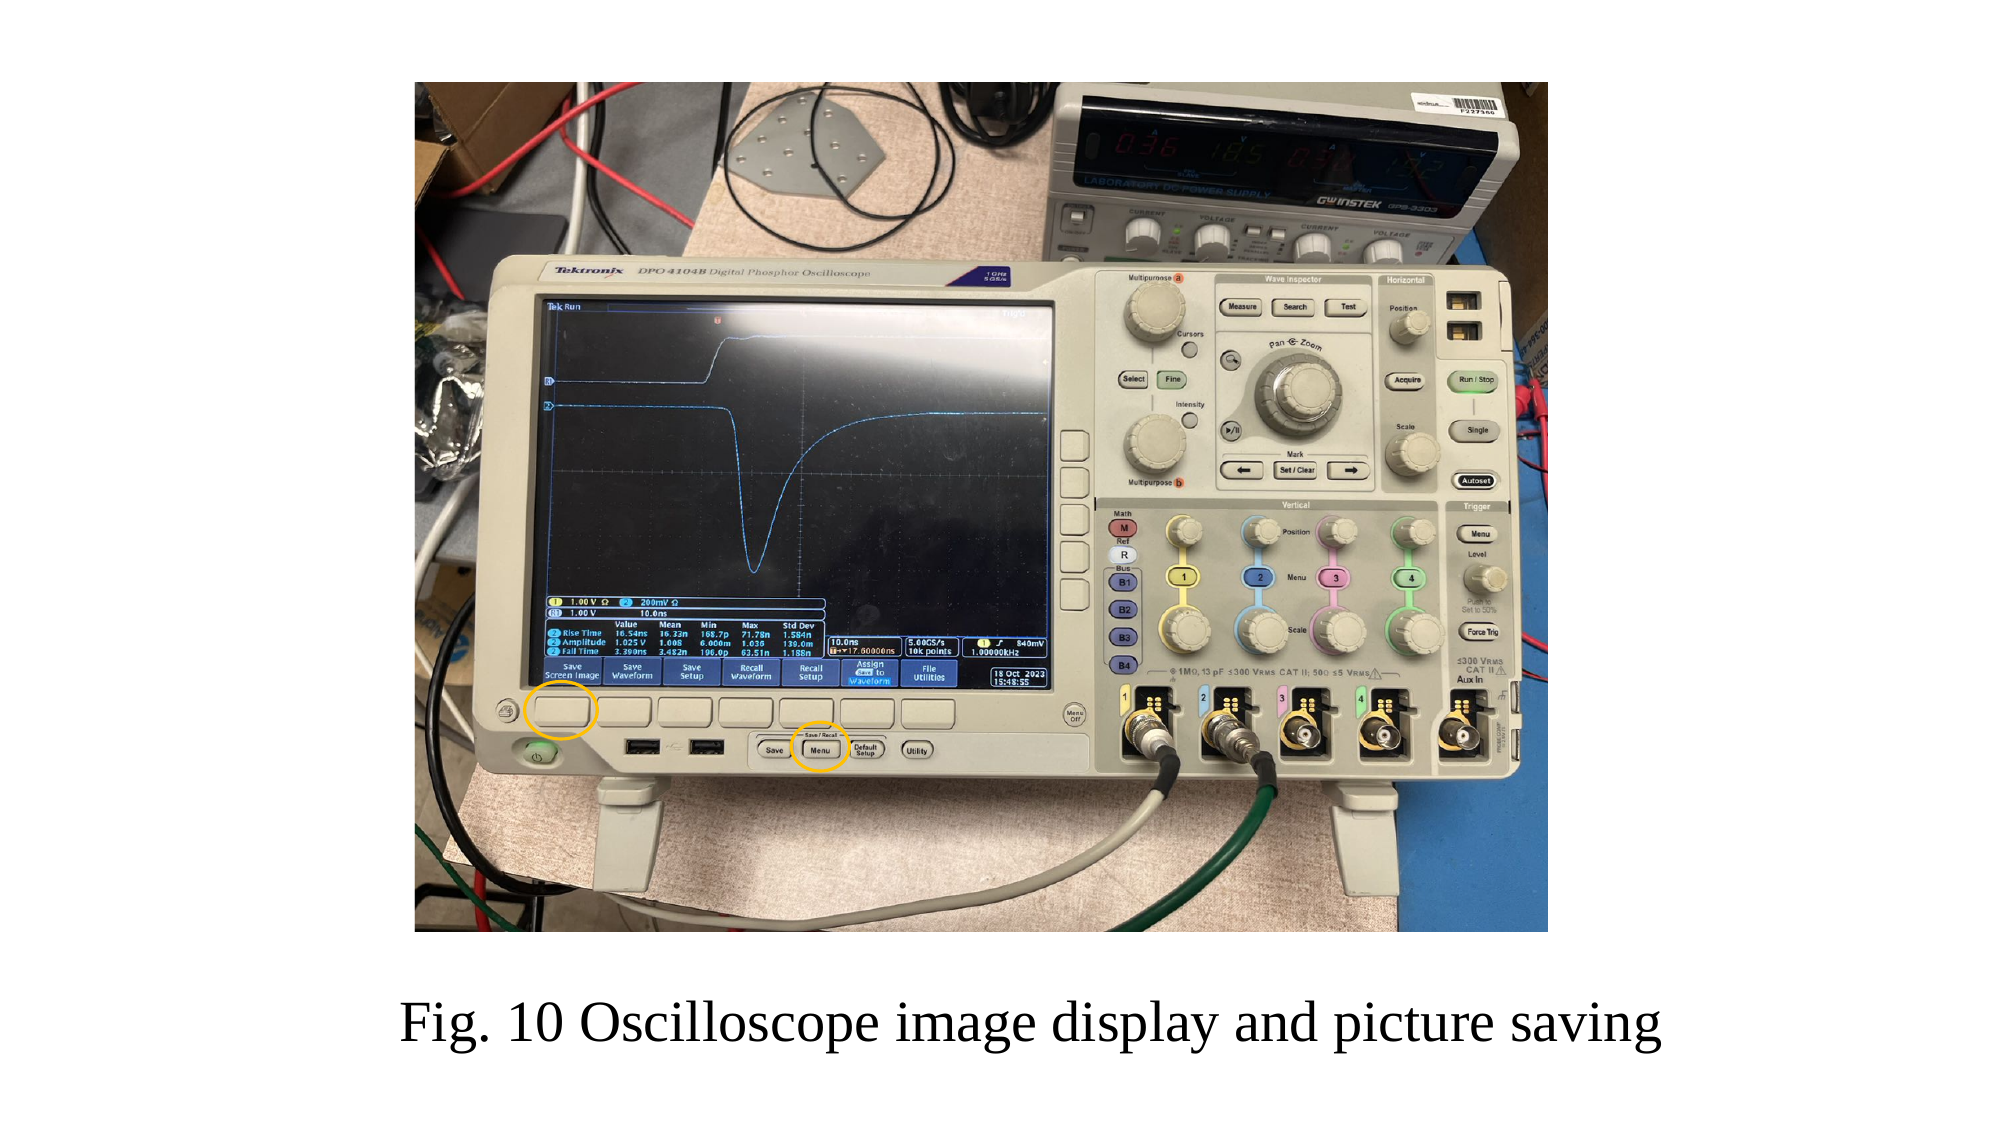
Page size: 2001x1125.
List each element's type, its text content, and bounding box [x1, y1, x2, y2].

text_box Fig. 10 Oscilloscope image display and picture saving [1407, 983, 1702, 1066]
text_box [523, 680, 555, 740]
text_box Fig. 10 Oscilloscope image display and picture saving [384, 983, 555, 1066]
picture [416, 0, 1547, 1074]
